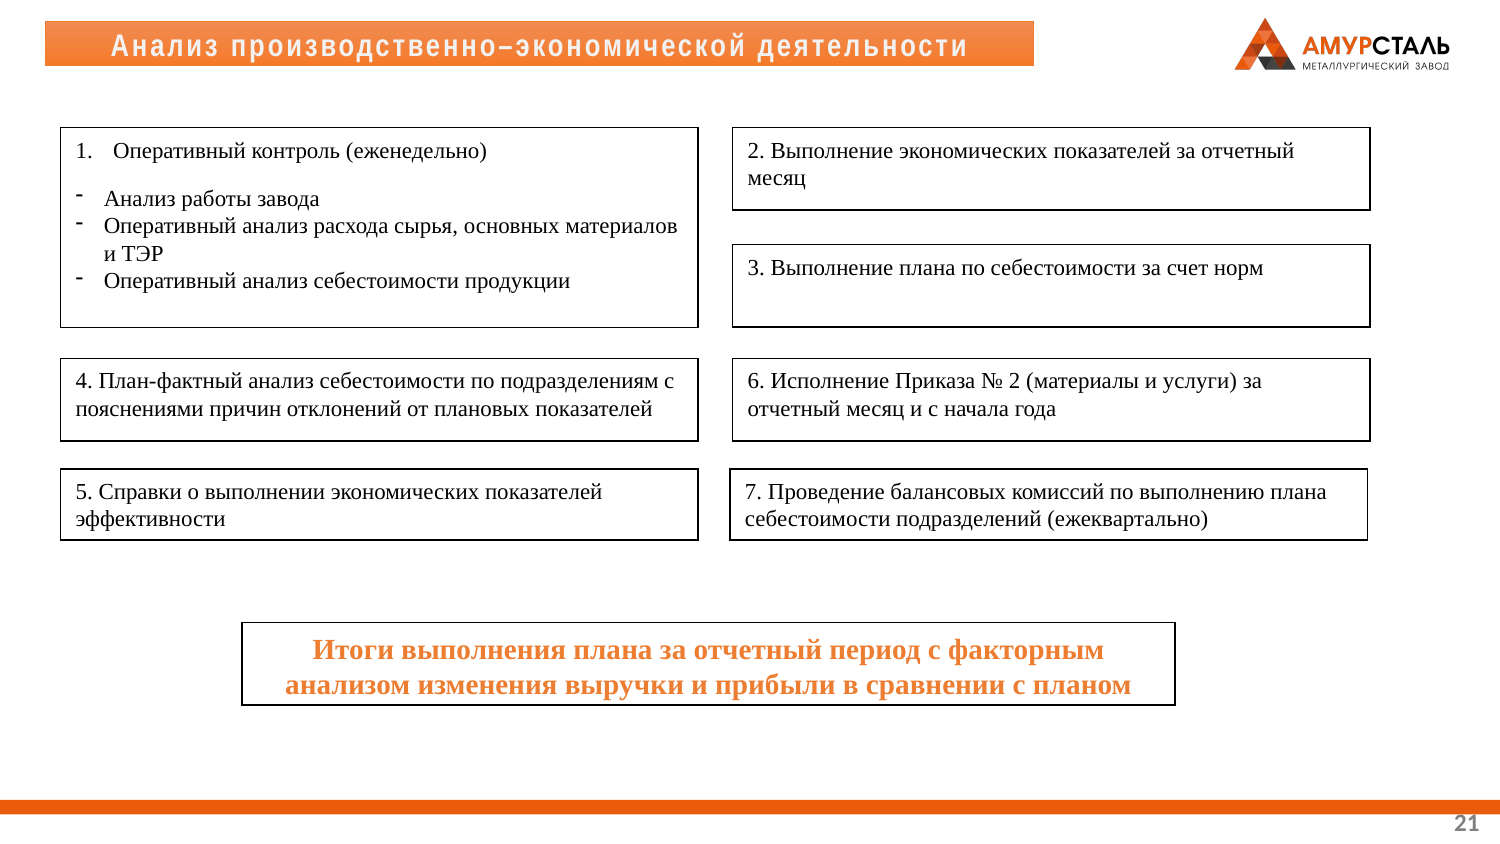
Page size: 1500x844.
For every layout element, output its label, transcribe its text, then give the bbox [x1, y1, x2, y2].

text_box 7. Проведение балансовых комиссий по выполнению плана себестоимости подразделений (ежеквартально) [729, 469, 1368, 540]
text_box 2. Выполнение экономических показателей за отчетный месяц [732, 127, 1371, 211]
text_box Итоги выполнения плана за отчетный период с факторным анализом изменения выручки и прибыли в сравнении с планом [242, 622, 1176, 706]
text_box [0, 799, 1500, 816]
picture [1217, 0, 1466, 87]
slide_number 21 [1228, 816, 1491, 844]
text_box 4. План-фактный анализ себестоимости по подразделениям с пояснениями причин отклонений от плановых показателей [60, 358, 699, 442]
text_box 3. Выполнение плана по себестоимости за счет норм [732, 244, 1371, 328]
text_box 5. Справки о выполнении экономических показателей эффективности [60, 469, 699, 540]
text_box 6. Исполнение Приказа № 2 (материалы и услуги) за отчетный месяц и с начала года [732, 358, 1371, 442]
text_box Оперативный контроль (еженедельно) Анализ работы завода Оперативный анализ расхода сырья, основных материалов и ТЭР Оперативный анализ себестоимости продукции [60, 127, 699, 328]
text_box Анализ производственно–экономической деятельности [45, 21, 1034, 66]
